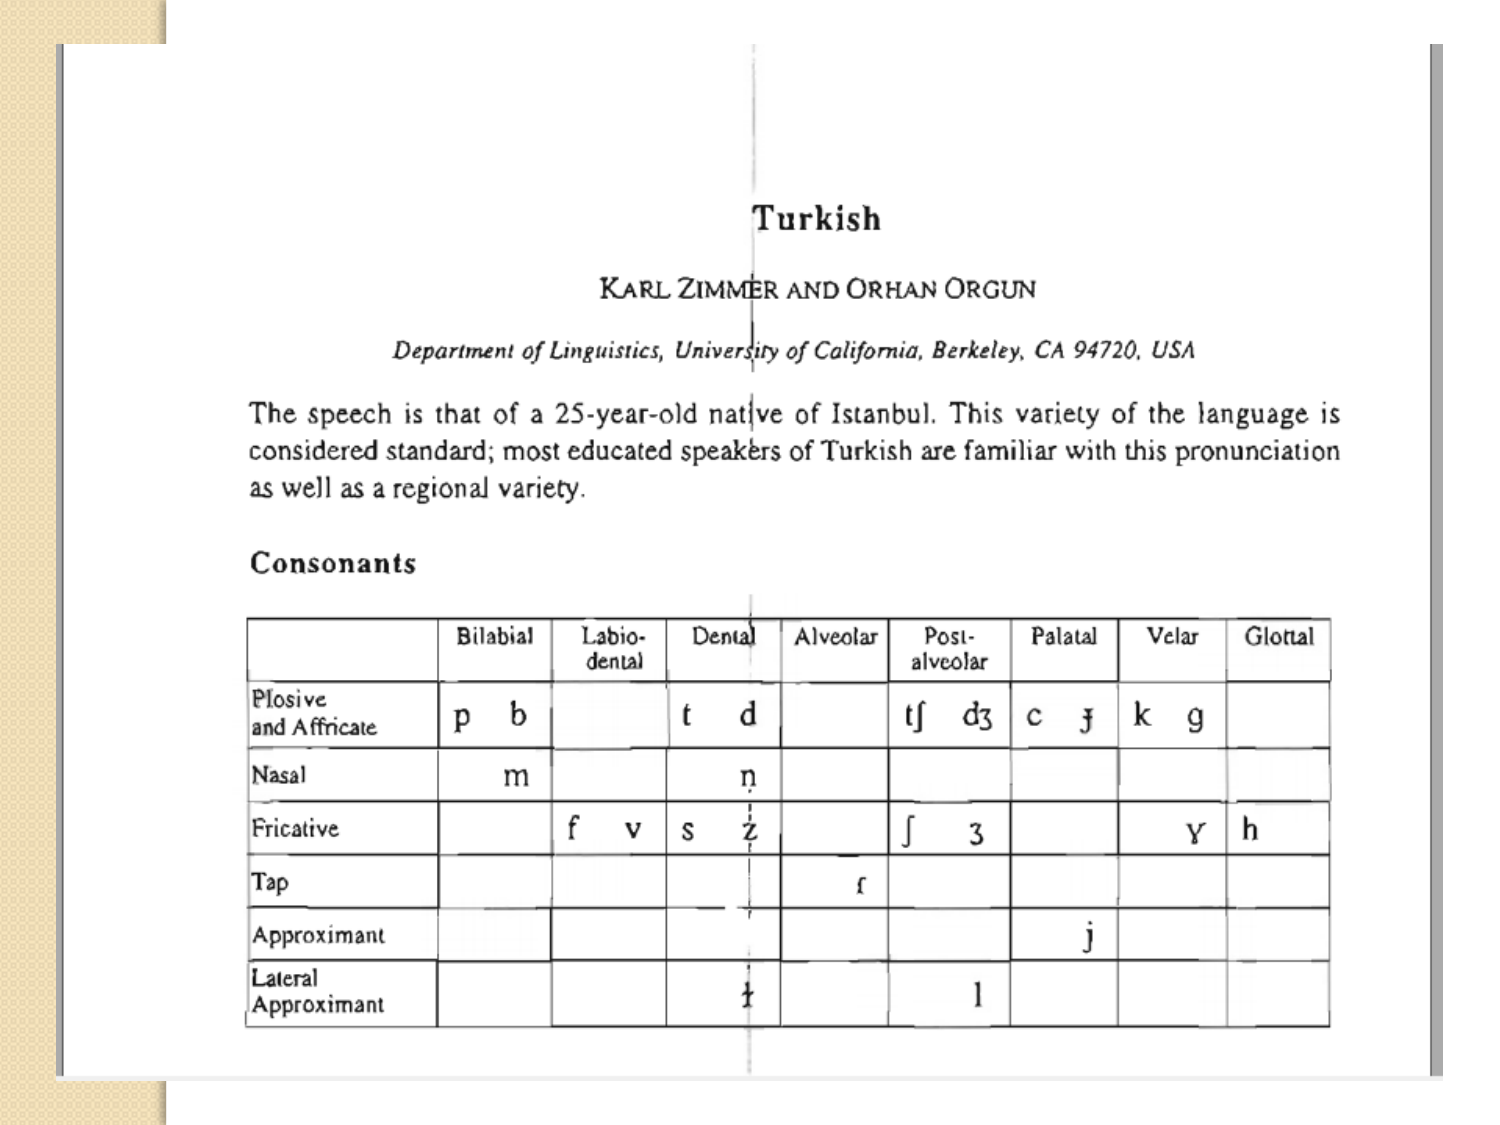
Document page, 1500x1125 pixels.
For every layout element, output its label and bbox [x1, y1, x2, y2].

picture [56, 43, 1444, 1081]
